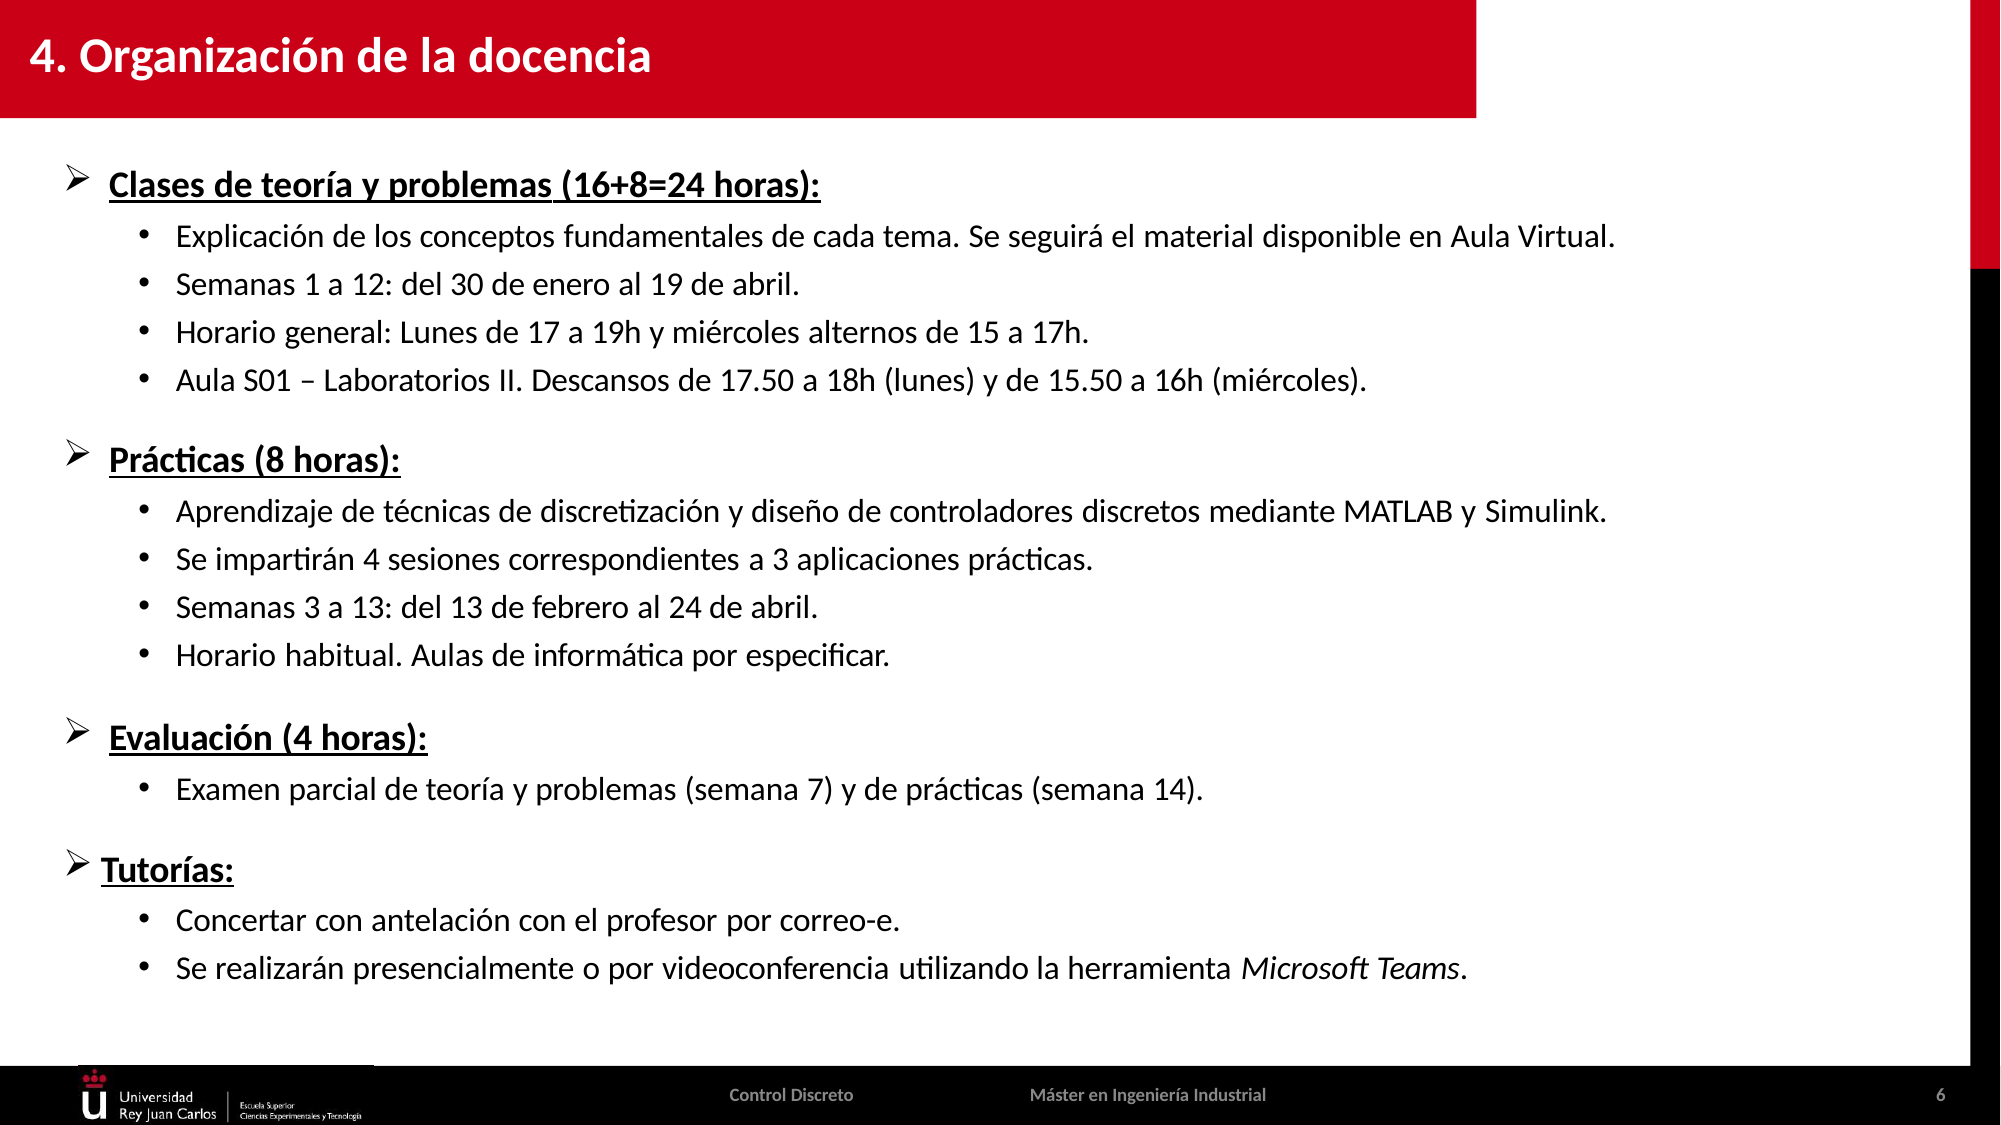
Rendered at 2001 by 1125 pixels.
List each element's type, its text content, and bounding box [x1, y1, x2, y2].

picture [78, 1065, 374, 1125]
text_box [0, 0, 1477, 119]
footer Control Discreto [727, 1085, 859, 1125]
slide_number 2 [1929, 1085, 1954, 1125]
slide_number Máster en Ingeniería Industrial [1027, 1085, 1273, 1125]
text_box Clases de teoría y problemas (16+8=24 horas): Explicación de los conceptos fundamentales de cada tema. Se seguirá el material disponible en Aula Virtual. Semanas 1 a 12: del 30 de enero al 19 de abril. Horario general: Lunes de 17 a 19h y miércoles alternos de 15 a 17h. Aula S01 – Laboratorios II. Descansos de 17.50 a 18h (lunes) y de 15.50 a 16h (miércoles). Prácticas (8 horas): Aprendizaje de técnicas de discretización y diseño de controladores discretos mediante MATLAB y Simulink. Se impartirán 4 sesiones correspondientes a 3 aplicaciones prácticas. Semanas 3 a 13: del 13 de febrero al 24 de abril. Horario habitual. Aulas de informática por especificar. Evaluación (4 horas): Examen parcial de teoría y problemas (semana 7) y de prácticas (semana 14). Tutorías: Concertar con antelación con el profesor por correo-e. Se realizarán presencialmente o por videoconferencia utilizando la herramienta Microsoft Teams. [61, 148, 1629, 987]
title 4. Organización de la docencia [27, 20, 658, 211]
